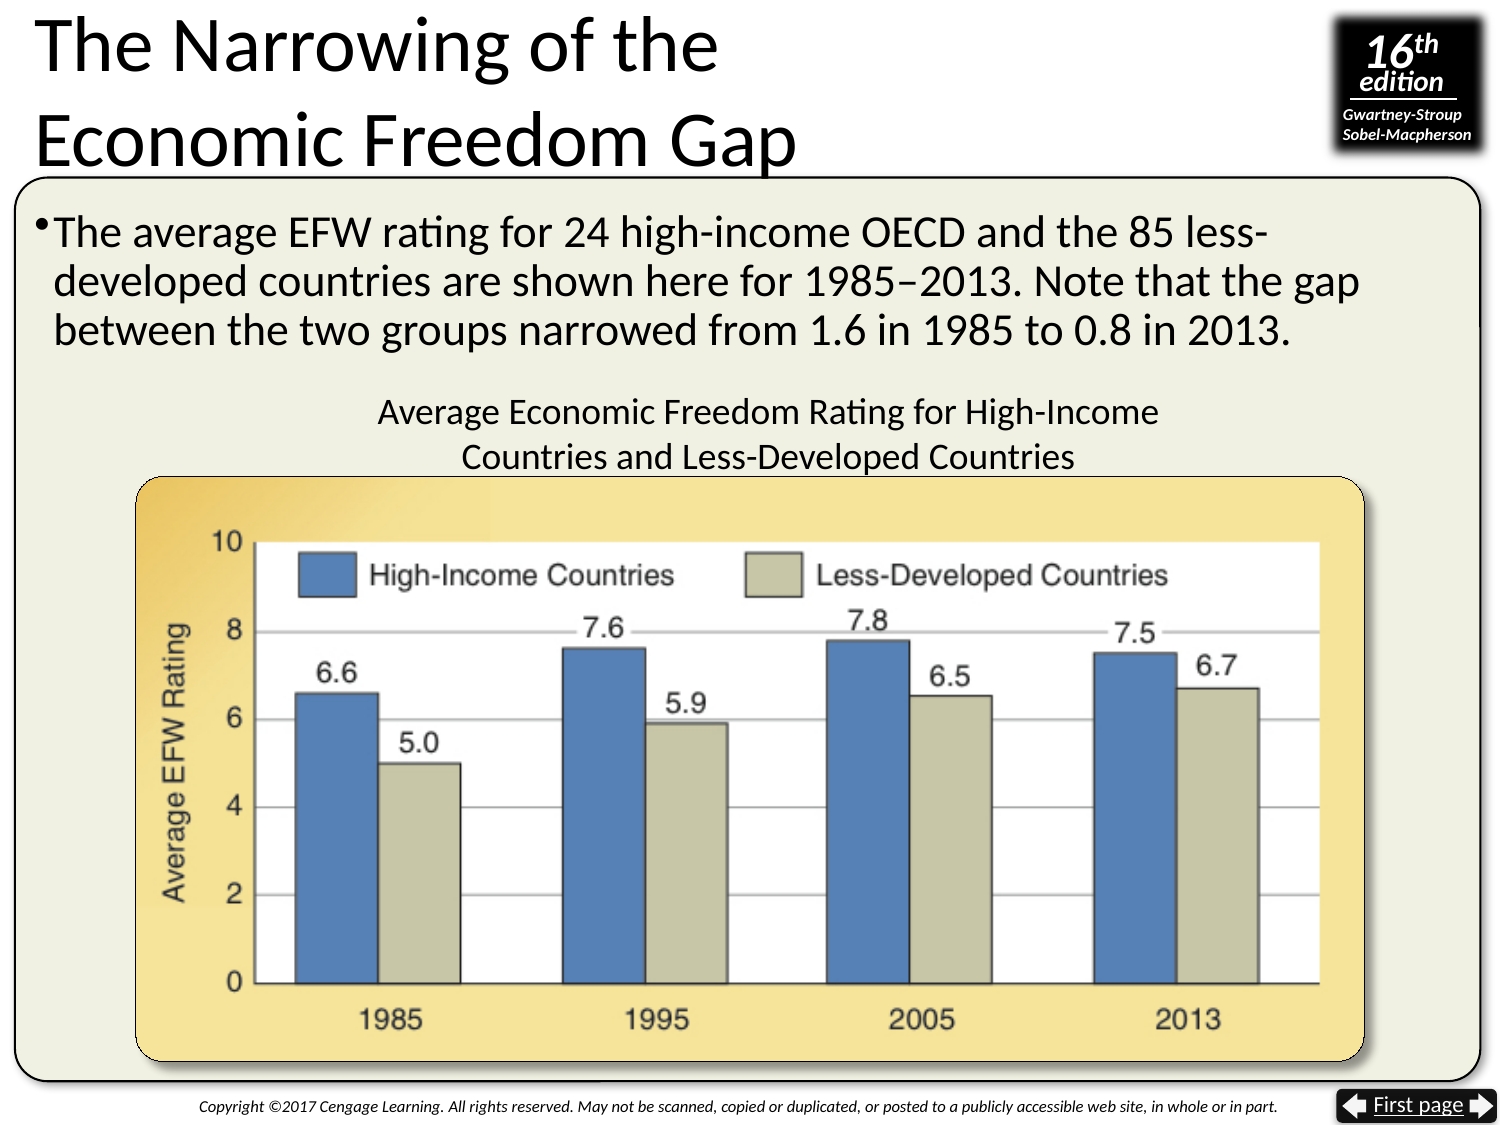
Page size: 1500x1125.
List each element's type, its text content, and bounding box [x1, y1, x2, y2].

text_box The average EFW rating for 24 high-income OECD and the 85 less-developed countries are shown here for 1985–2013. Note that the gap between the two groups narrowed from 1.6 in 1985 to 0.8 in 2013. [19, 200, 1462, 364]
text_box Average Economic Freedom Rating for High-Income Countries and Less-Developed Countries [362, 379, 1175, 474]
title The Narrowing of the Economic Freedom Gap [19, 0, 1481, 94]
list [135, 476, 1365, 1062]
